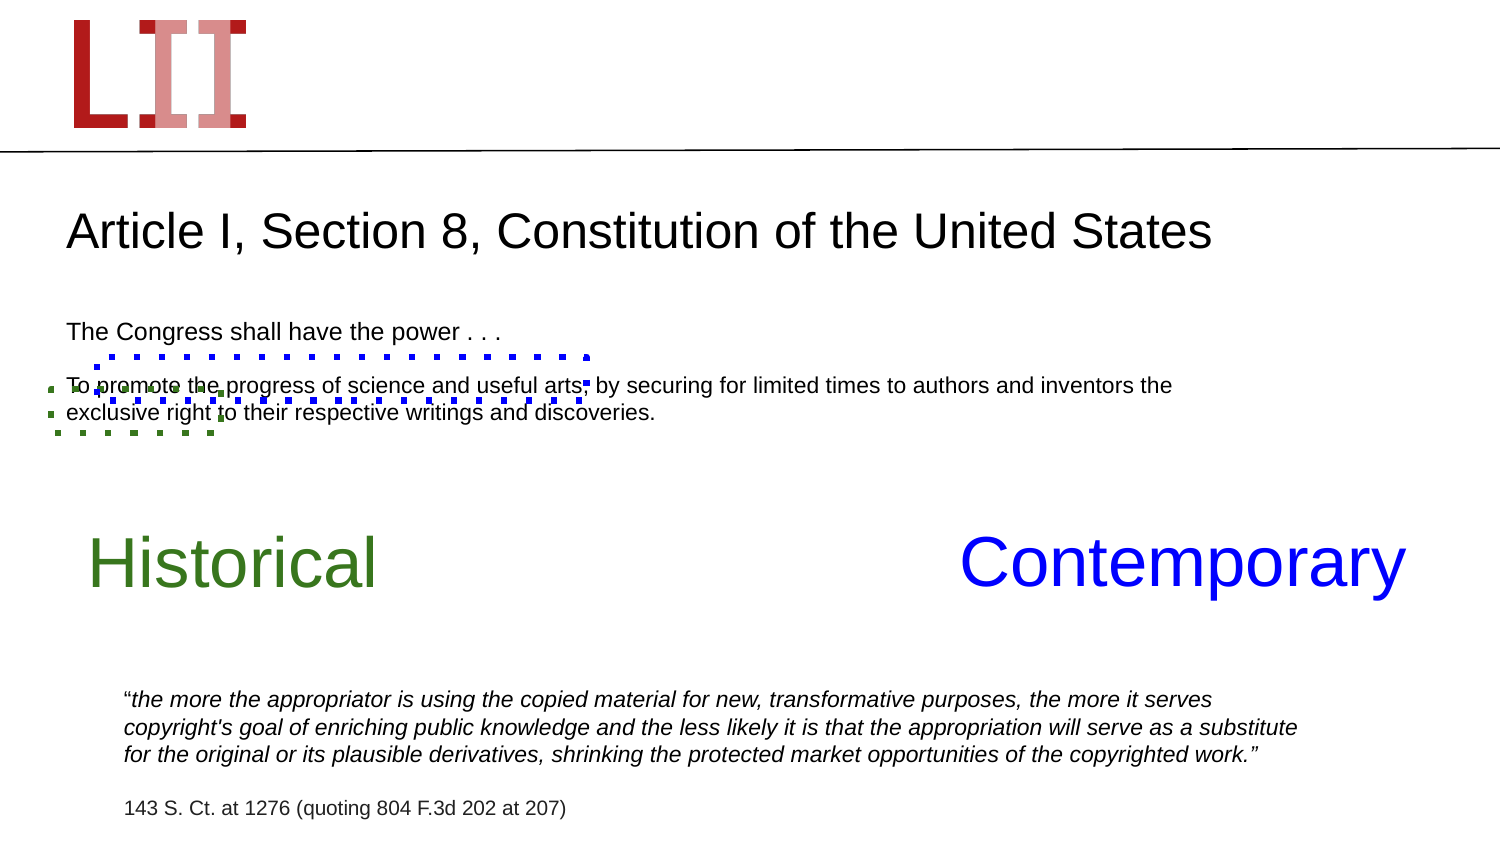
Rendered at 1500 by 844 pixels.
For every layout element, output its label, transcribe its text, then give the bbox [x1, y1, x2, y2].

list The Congress shall have the power . . . To promote the progress of science and useful arts, by securing for limited times to authors and inventors the exclusive right to their respective writings and discoveries. [51, 295, 1275, 526]
picture [74, 20, 246, 128]
text_box Historical [72, 502, 424, 634]
text_box Contemporary [944, 500, 1427, 633]
text_box [96, 356, 587, 401]
text_box [51, 388, 222, 433]
title Article I, Section 8, Constitution of the United States [51, 161, 1427, 274]
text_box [0, 148, 1500, 153]
text_box “the more the appropriator is using the copied material for new, transformative purposes, the more it serves copyright's goal of enriching public knowledge and the less likely it is that the appropriation will serve as a substitute for the original or its plausible derivatives, shrinking the protected market opportunities of the copyrighted work.” 143 S. Ct. at 1276 (quoting 804 F.3d 202 at 207) [108, 669, 1320, 835]
